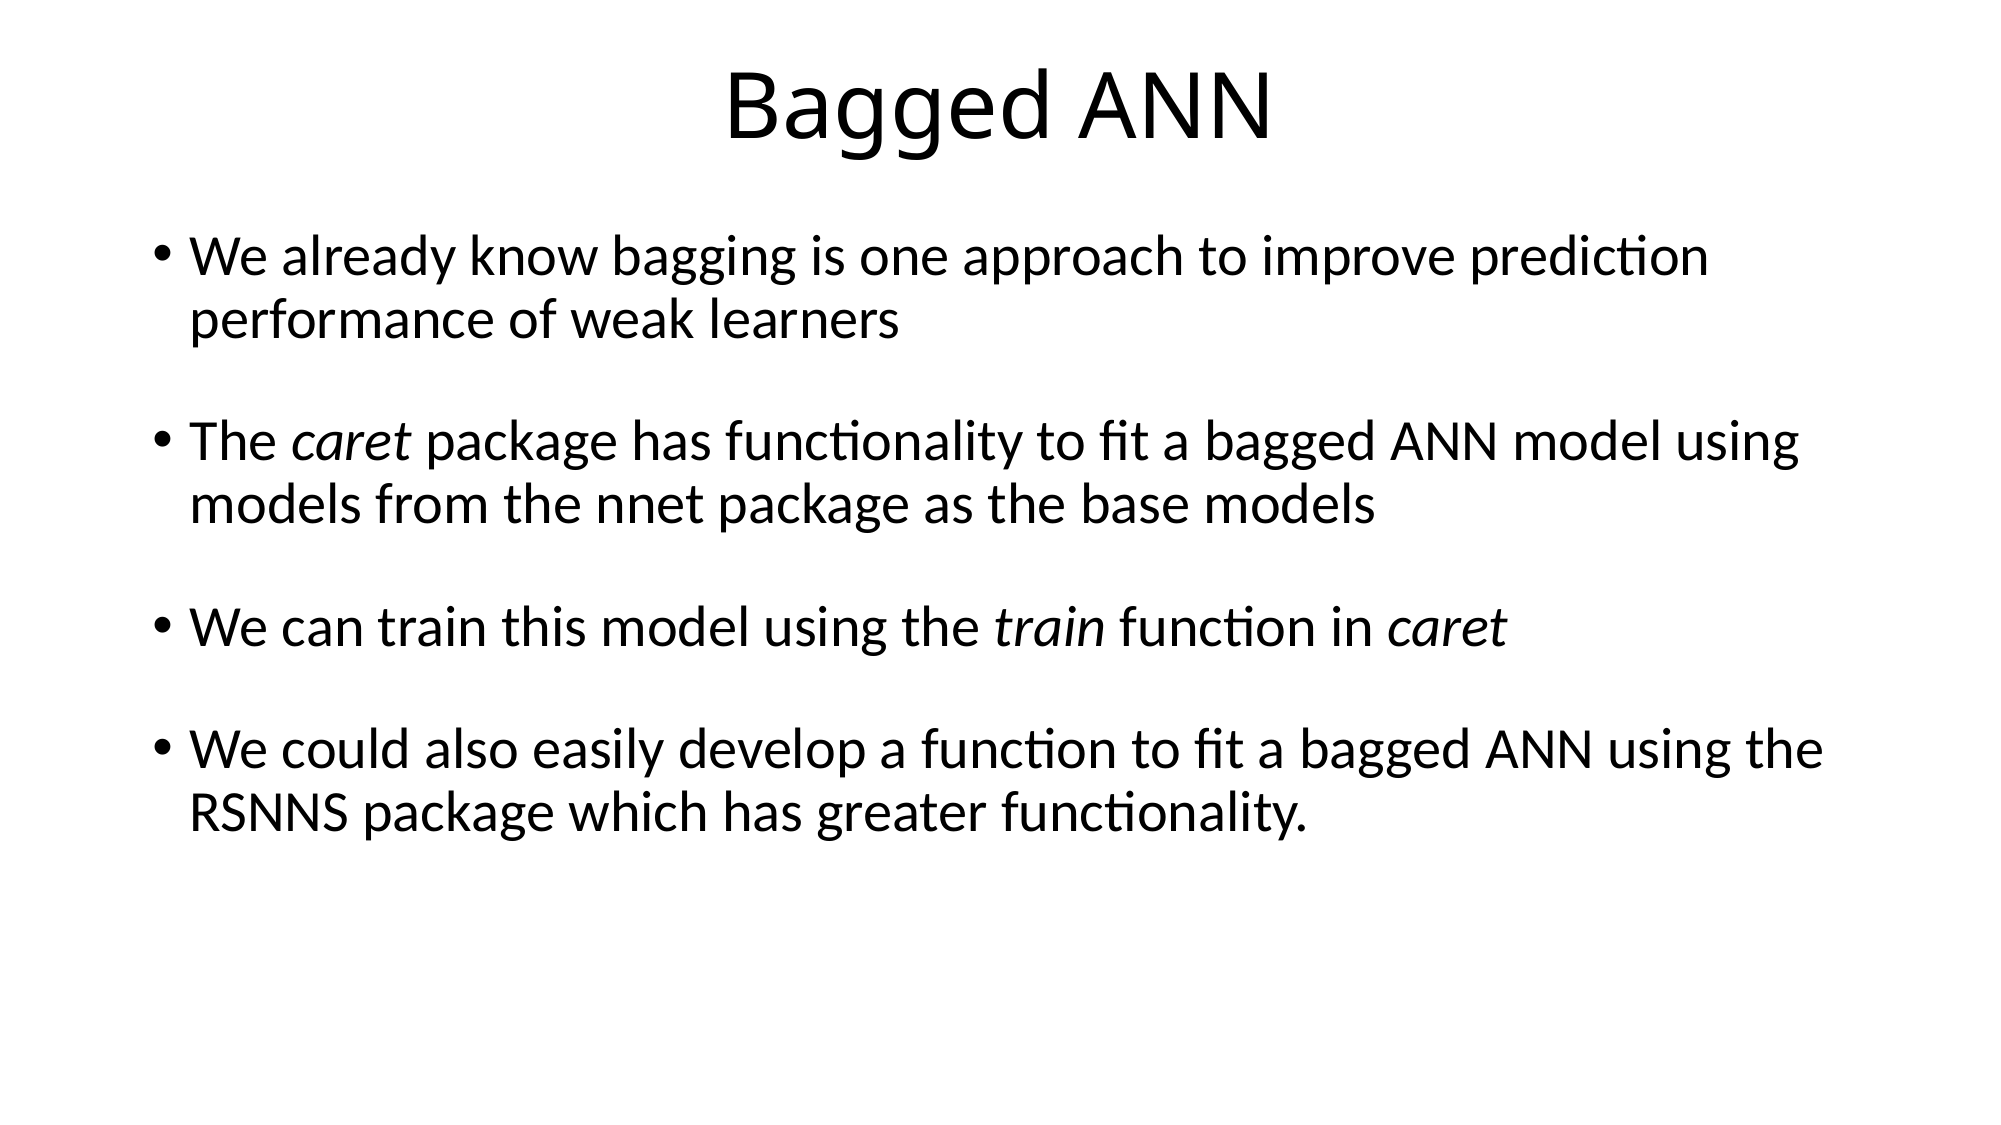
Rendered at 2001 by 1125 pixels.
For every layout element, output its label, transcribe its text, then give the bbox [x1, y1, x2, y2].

title Bagged ANN [137, 0, 1863, 217]
list We already know bagging is one approach to improve prediction performance of weak learners The caret package has functionality to fit a bagged ANN model using models from the nnet package as the base models We can train this model using the train function in caret We could also easily develop a function to fit a bagged ANN using the RSNNS package which has greater functionality. [137, 217, 1863, 1014]
